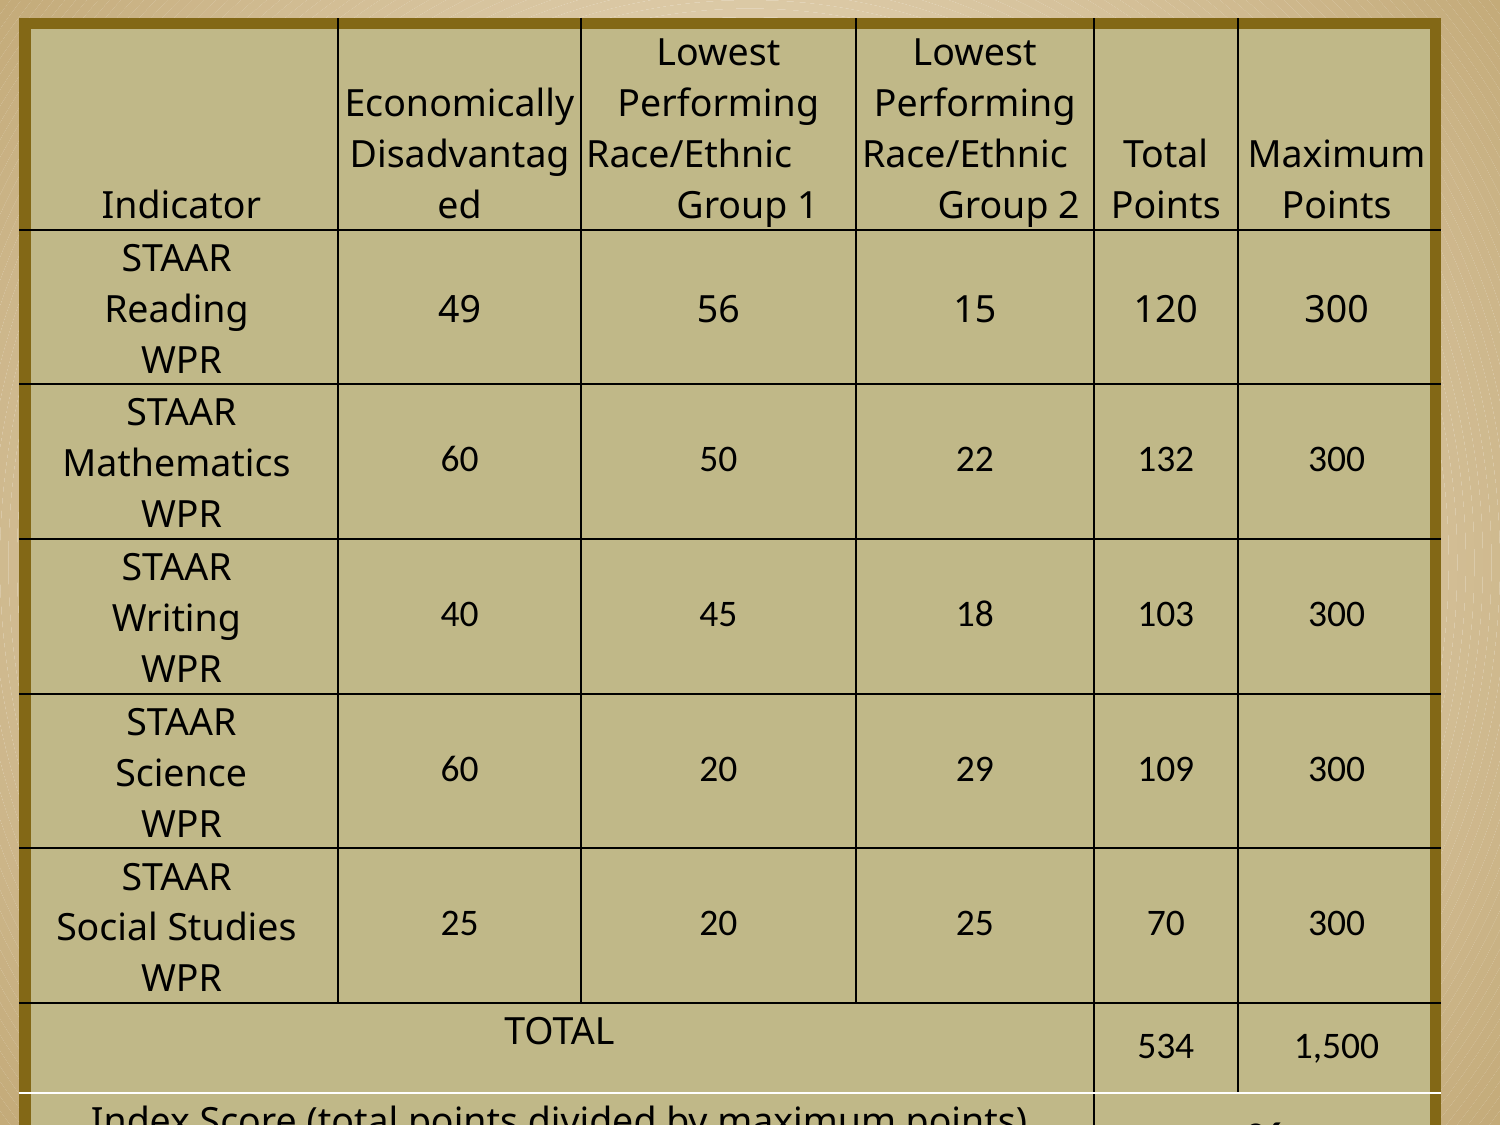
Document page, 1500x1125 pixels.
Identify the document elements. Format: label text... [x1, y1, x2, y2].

table_cell 49 [339, 231, 580, 383]
table_cell 70 [1095, 849, 1237, 1002]
table_cell 36 [1095, 1094, 1430, 1125]
table_header Lowest Performing Race/Ethnic Group 1 [582, 29, 855, 229]
table_cell 103 [1095, 540, 1237, 693]
table_cell 300 [1239, 849, 1430, 1002]
table_cell 20 [582, 849, 855, 1002]
table_cell 300 [1239, 540, 1430, 693]
table_header Total Points [1095, 29, 1237, 229]
table_cell 56 [582, 231, 855, 383]
table_cell 132 [1095, 385, 1237, 538]
table_cell 45 [582, 540, 855, 693]
table_cell 1,500 [1239, 1004, 1430, 1092]
table_header Lowest Performing Race/Ethnic Group 2 [857, 29, 1093, 229]
table_cell STAAR Reading WPR [31, 231, 337, 383]
table_cell 60 [339, 695, 580, 847]
table_cell 25 [857, 849, 1093, 1002]
table_cell STAAR Mathematics WPR [31, 385, 337, 538]
table_header Indicator [31, 29, 337, 229]
table_cell 15 [857, 231, 1093, 383]
table_cell 50 [582, 385, 855, 538]
table_cell 20 [582, 695, 855, 847]
table_cell 18 [857, 540, 1093, 693]
table_cell STAAR Writing WPR [31, 540, 337, 693]
table_cell STAAR Social Studies WPR [31, 849, 337, 1002]
table_cell 29 [857, 695, 1093, 847]
table_cell 60 [339, 385, 580, 538]
table_cell 300 [1239, 695, 1430, 847]
table_cell 22 [857, 385, 1093, 538]
table_cell 300 [1239, 231, 1430, 383]
table_cell 25 [339, 849, 580, 1002]
table_header Maximum Points [1239, 29, 1430, 229]
table_cell Index Score (total points divided by maximum points) [31, 1094, 1093, 1125]
table_cell 534 [1095, 1004, 1237, 1092]
table_cell STAAR Science WPR [31, 695, 337, 847]
table_header Economically Disadvantaged [339, 29, 580, 229]
table_cell 120 [1095, 231, 1237, 383]
table_cell TOTAL [31, 1004, 1093, 1092]
table_cell 40 [339, 540, 580, 693]
table_cell 300 [1239, 385, 1430, 538]
table_cell 109 [1095, 695, 1237, 847]
